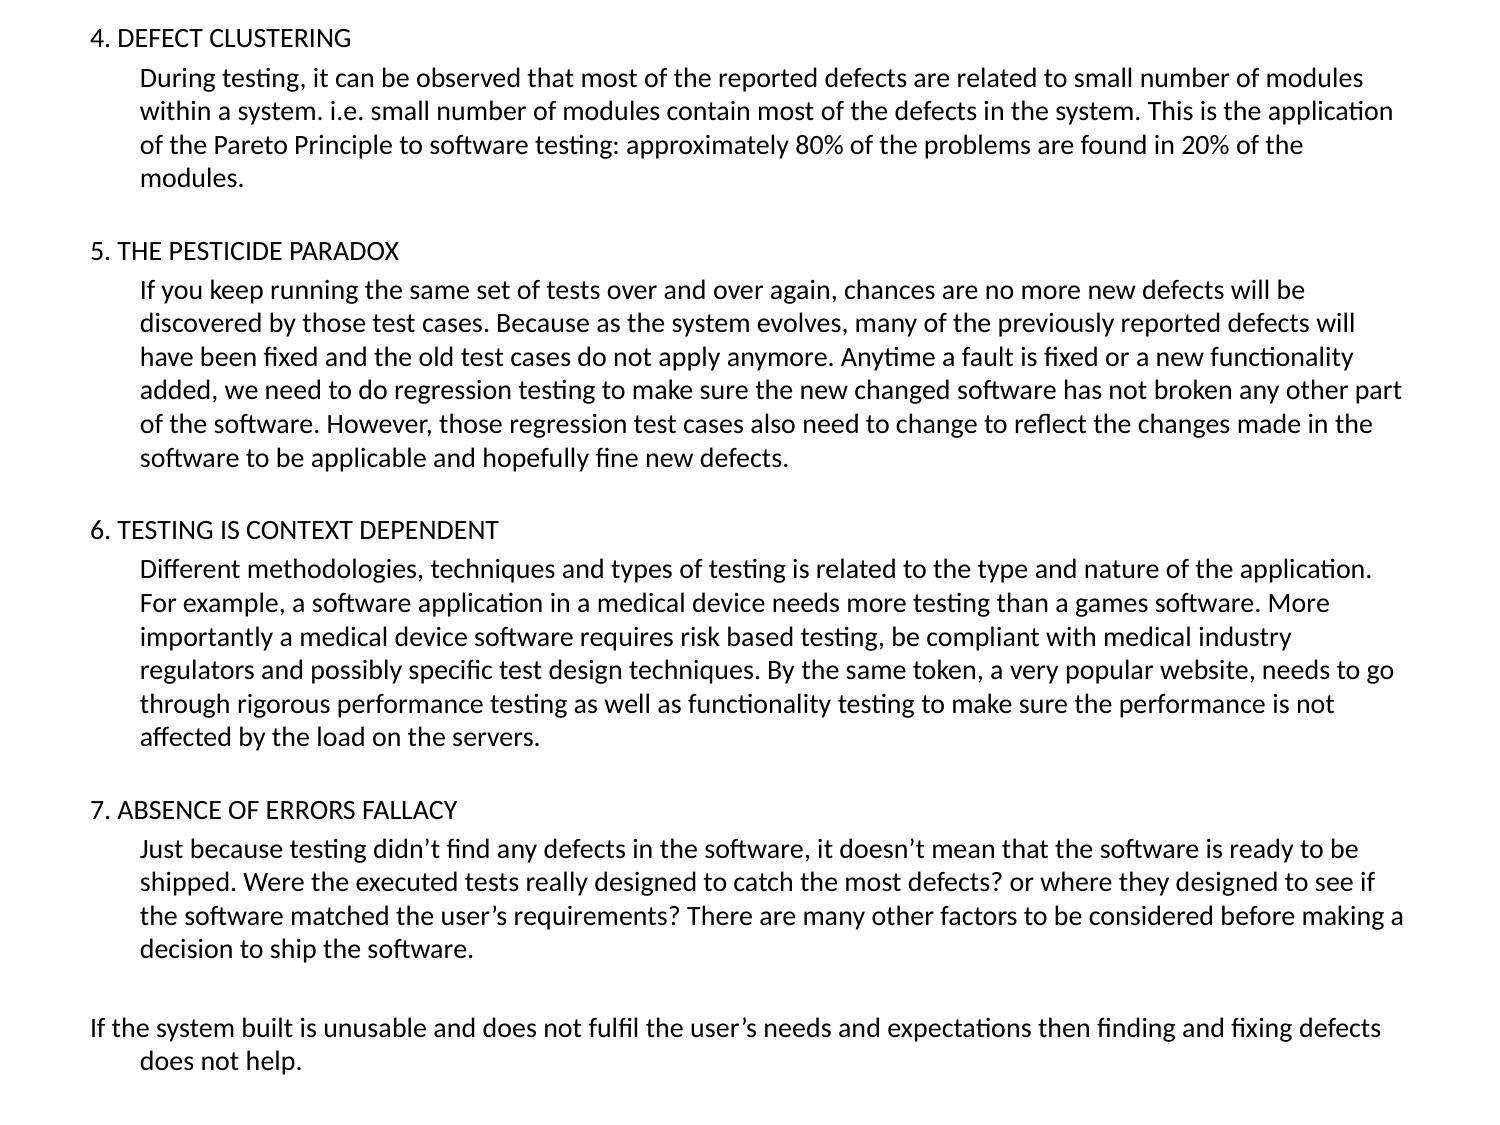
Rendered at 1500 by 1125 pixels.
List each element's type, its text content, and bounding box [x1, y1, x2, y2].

list 4. DEFECT CLUSTERING During testing, it can be observed that most of the reported defects are related to small number of modules within a system. i.e. small number of modules contain most of the defects in the system. This is the application of the Pareto Principle to software testing: approximately 80% of the problems are found in 20% of the modules. 5. THE PESTICIDE PARADOX If you keep running the same set of tests over and over again, chances are no more new defects will be discovered by those test cases. Because as the system evolves, many of the previously reported defects will have been fixed and the old test cases do not apply anymore. Anytime a fault is fixed or a new functionality added, we need to do regression testing to make sure the new changed software has not broken any other part of the software. However, those regression test cases also need to change to reflect the changes made in the software to be applicable and hopefully fine new defects. 6. TESTING IS CONTEXT DEPENDENT Different methodologies, techniques and types of testing is related to the type and nature of the application. For example, a software application in a medical device needs more testing than a games software. More importantly a medical device software requires risk based testing, be compliant with medical industry regulators and possibly specific test design techniques. By the same token, a very popular website, needs to go through rigorous performance testing as well as functionality testing to make sure the performance is not affected by the load on the servers. 7. ABSENCE OF ERRORS FALLACY Just because testing didn’t find any defects in the software, it doesn’t mean that the software is ready to be shipped. Were the executed tests really designed to catch the most defects? or where they designed to see if the software matched the user’s requirements? There are many other factors to be considered before making a decision to ship the software. If the system built is unusable and does not fulfil the user’s needs and expectations then finding and fixing defects does not help. [75, 12, 1425, 1100]
